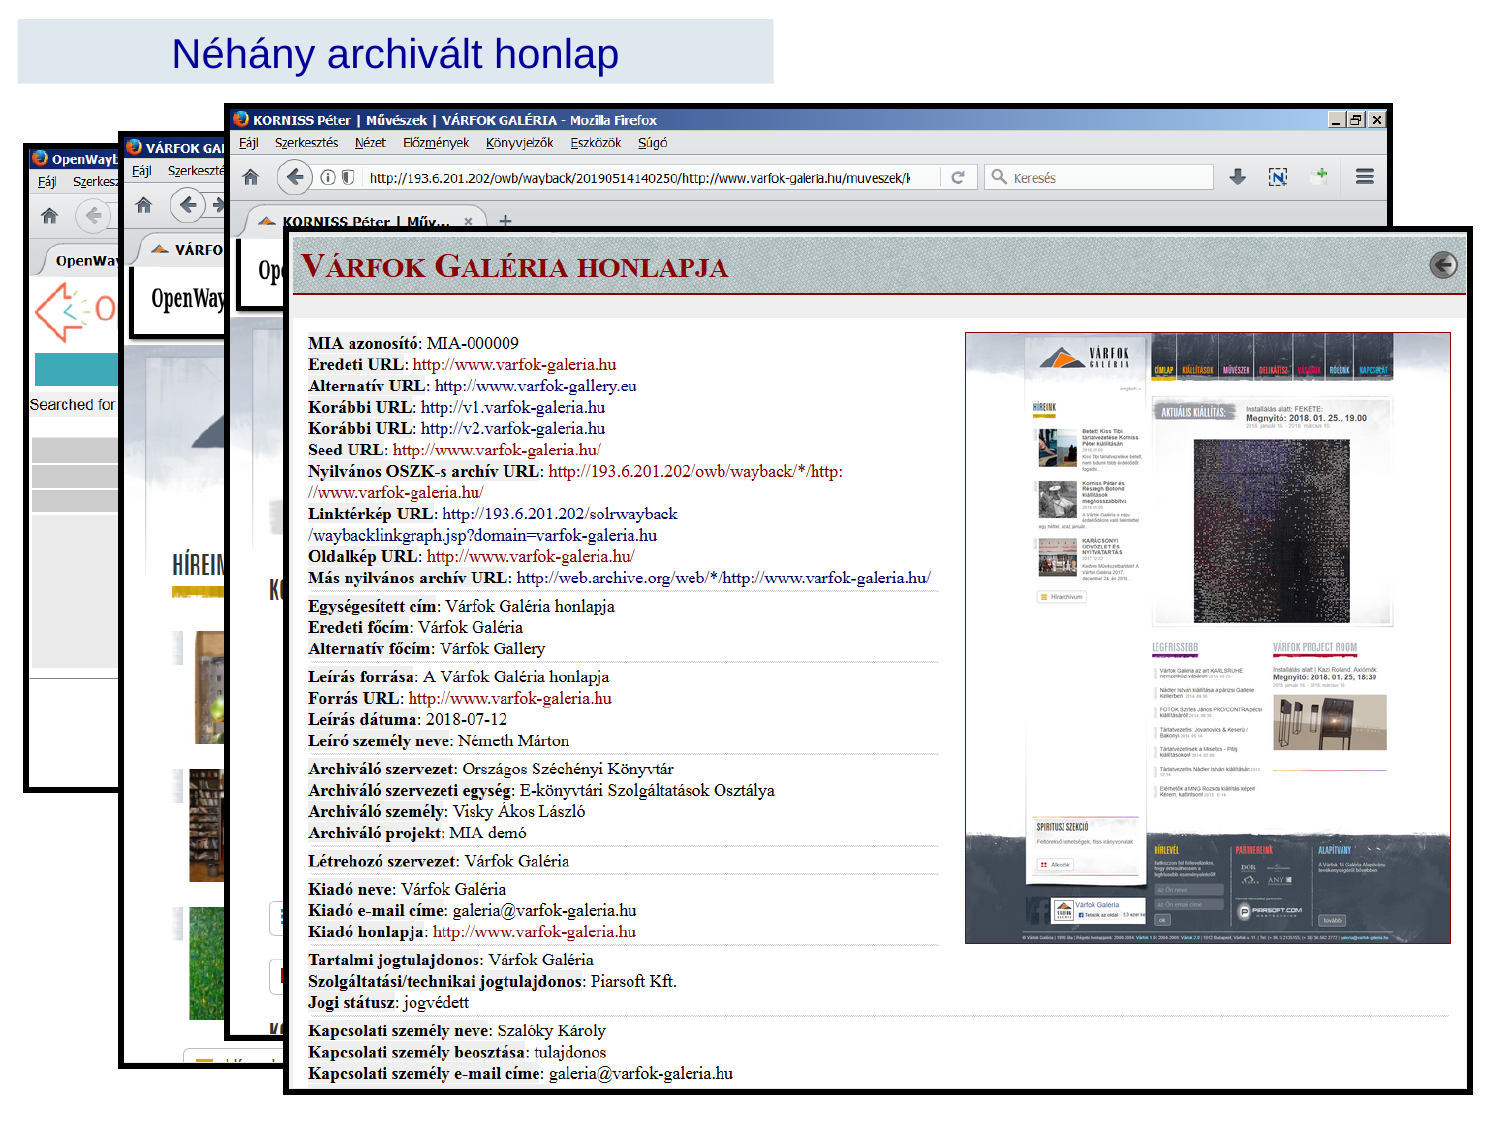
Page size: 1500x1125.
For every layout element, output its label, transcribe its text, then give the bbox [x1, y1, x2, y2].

text_box Néhány archivált honlap [17, 19, 774, 84]
picture [29, 109, 1467, 1089]
